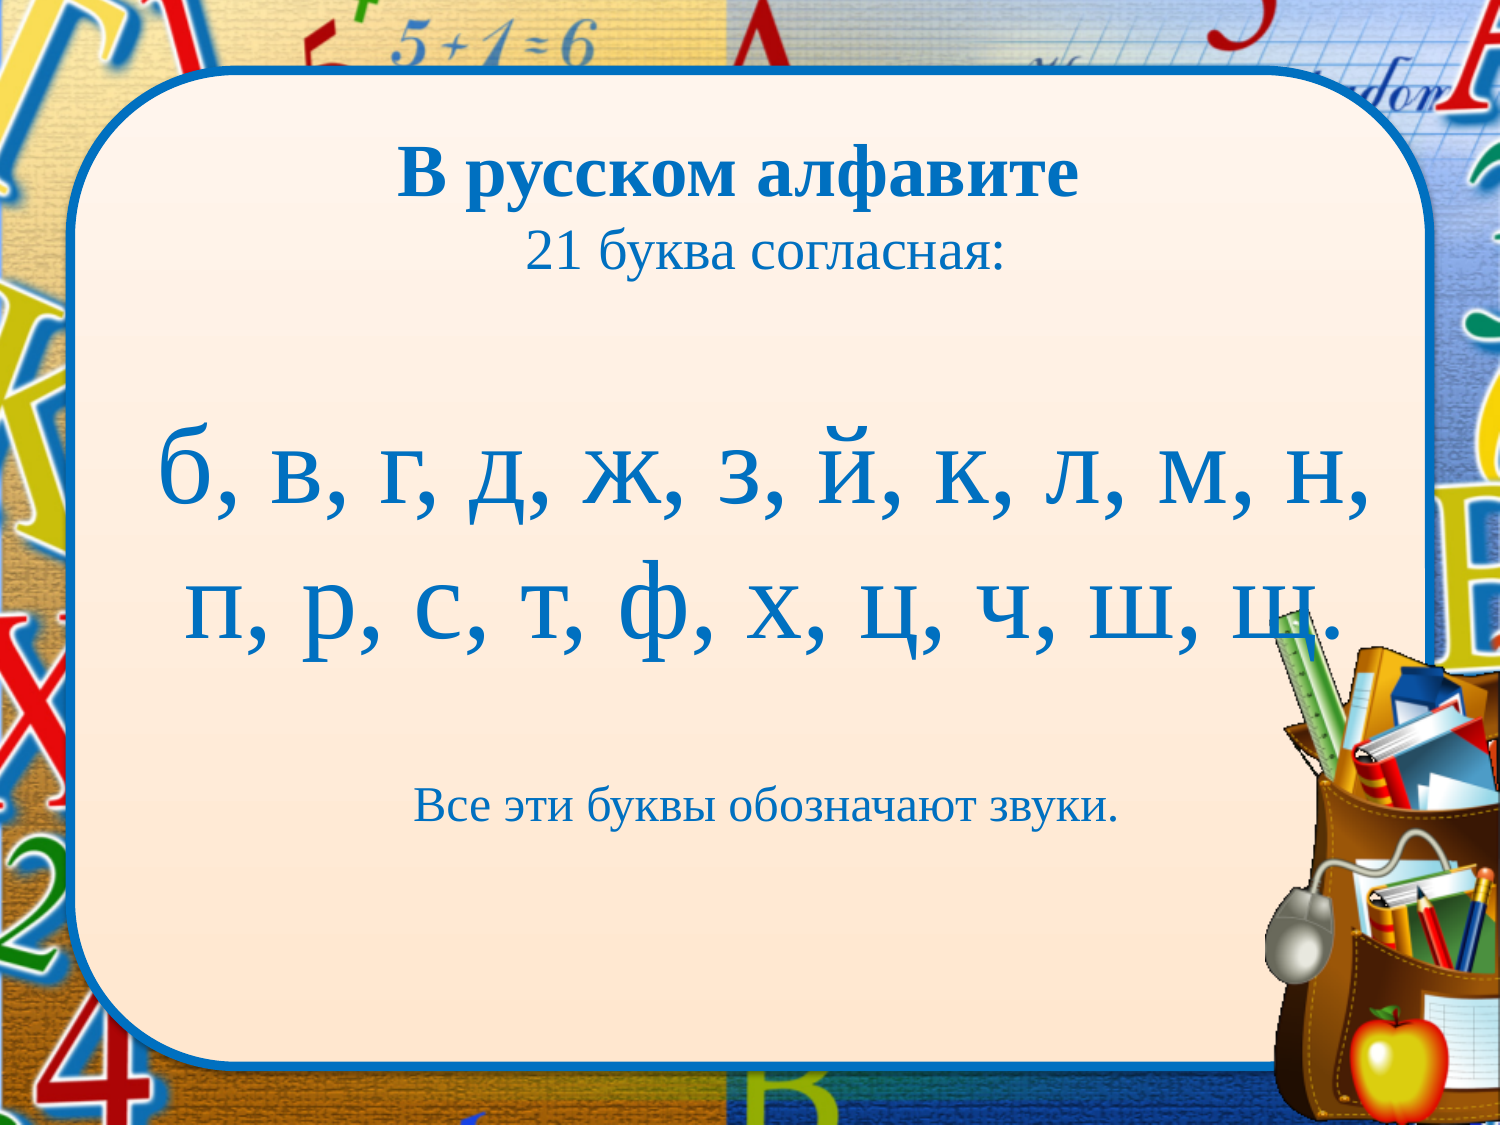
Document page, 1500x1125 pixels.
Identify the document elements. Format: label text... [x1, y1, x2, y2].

text_box В русском алфавите [194, 113, 1435, 309]
title 21 буква согласная: б, в, г, д, ж, з, й, к, л, м, н, п, р, с, т, ф, х, ц, ч, ш, щ. Все эти буквы обозначают звуки. [128, 93, 1404, 335]
picture [0, 0, 1500, 1125]
subtitle [210, 373, 1287, 539]
